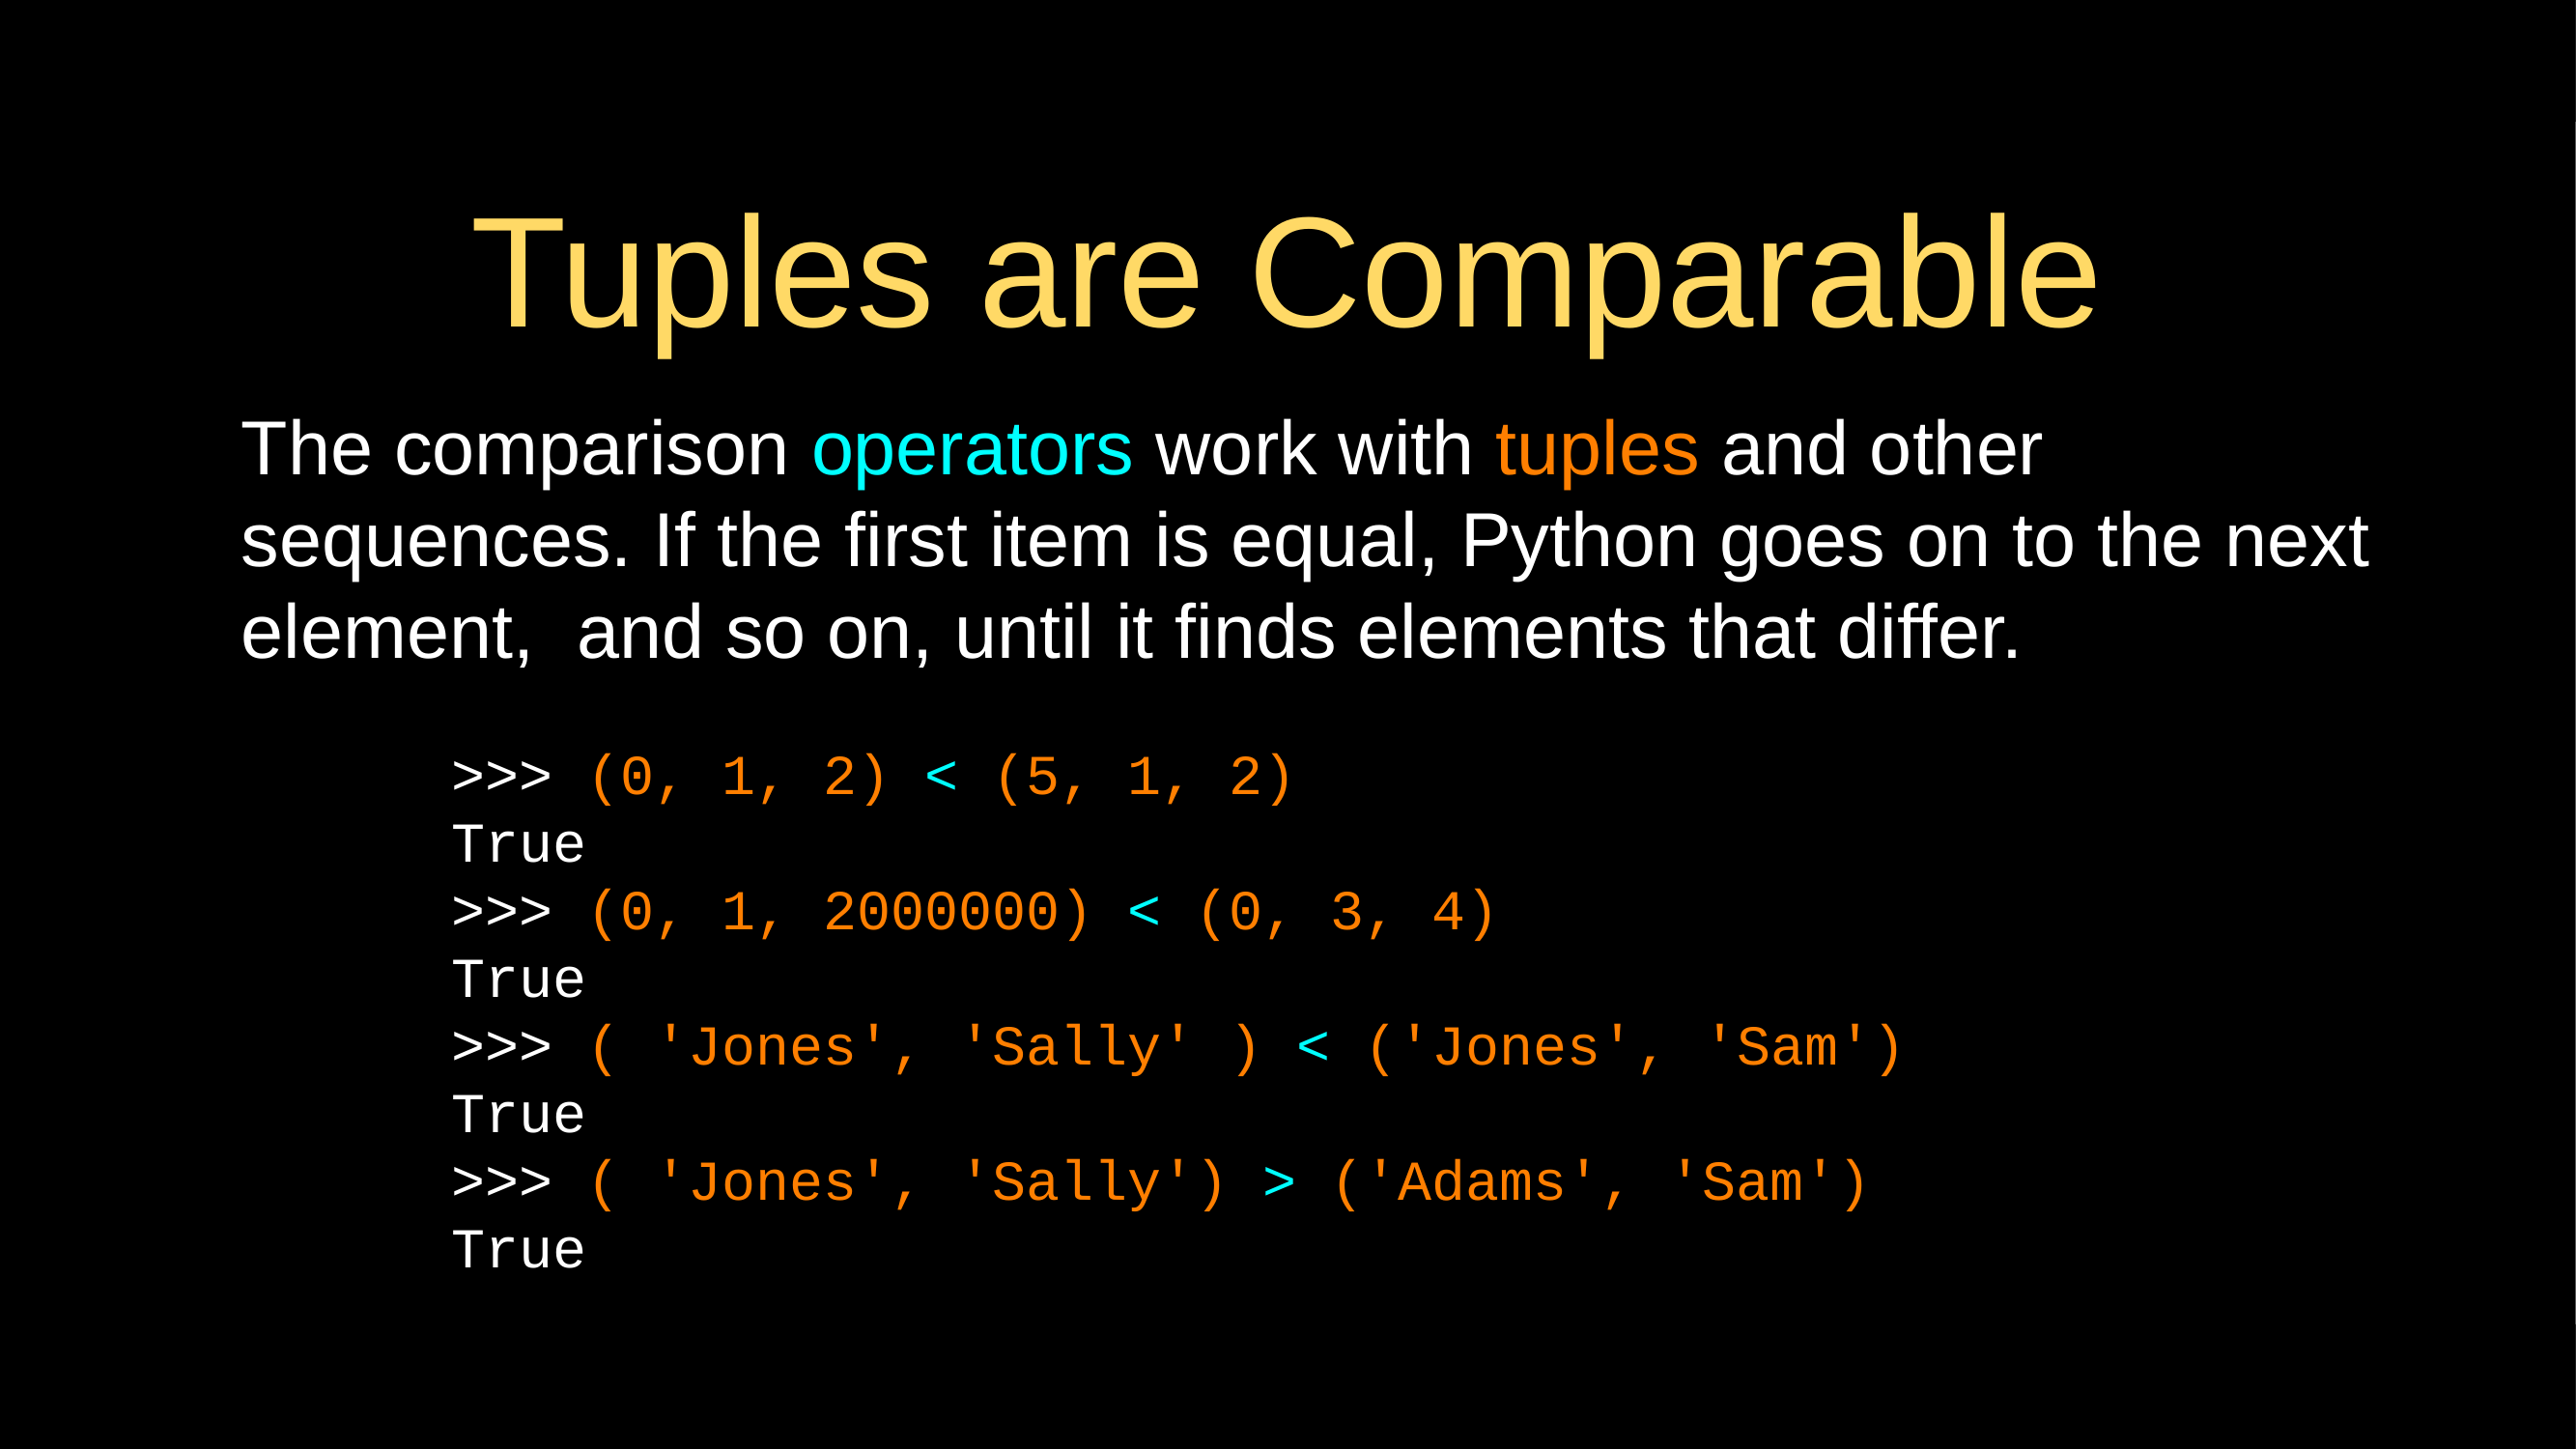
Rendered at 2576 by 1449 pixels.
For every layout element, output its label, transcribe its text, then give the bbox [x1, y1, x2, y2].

list The comparison operators work with tuples and other sequences. If the first item is equal, Python goes on to the next element, and so on, until it finds elements that differ. [183, 412, 2391, 659]
title Tuples are Comparable [183, 125, 2391, 403]
text_box >>> (0, 1, 2) < (5, 1, 2) True >>> (0, 1, 2000000) < (0, 3, 4) True >>> ( 'Jones', 'Sally' ) < ('Jones', 'Sam') True >>> ( 'Jones', 'Sally') > ('Adams', 'Sam') True [451, 735, 2259, 1282]
